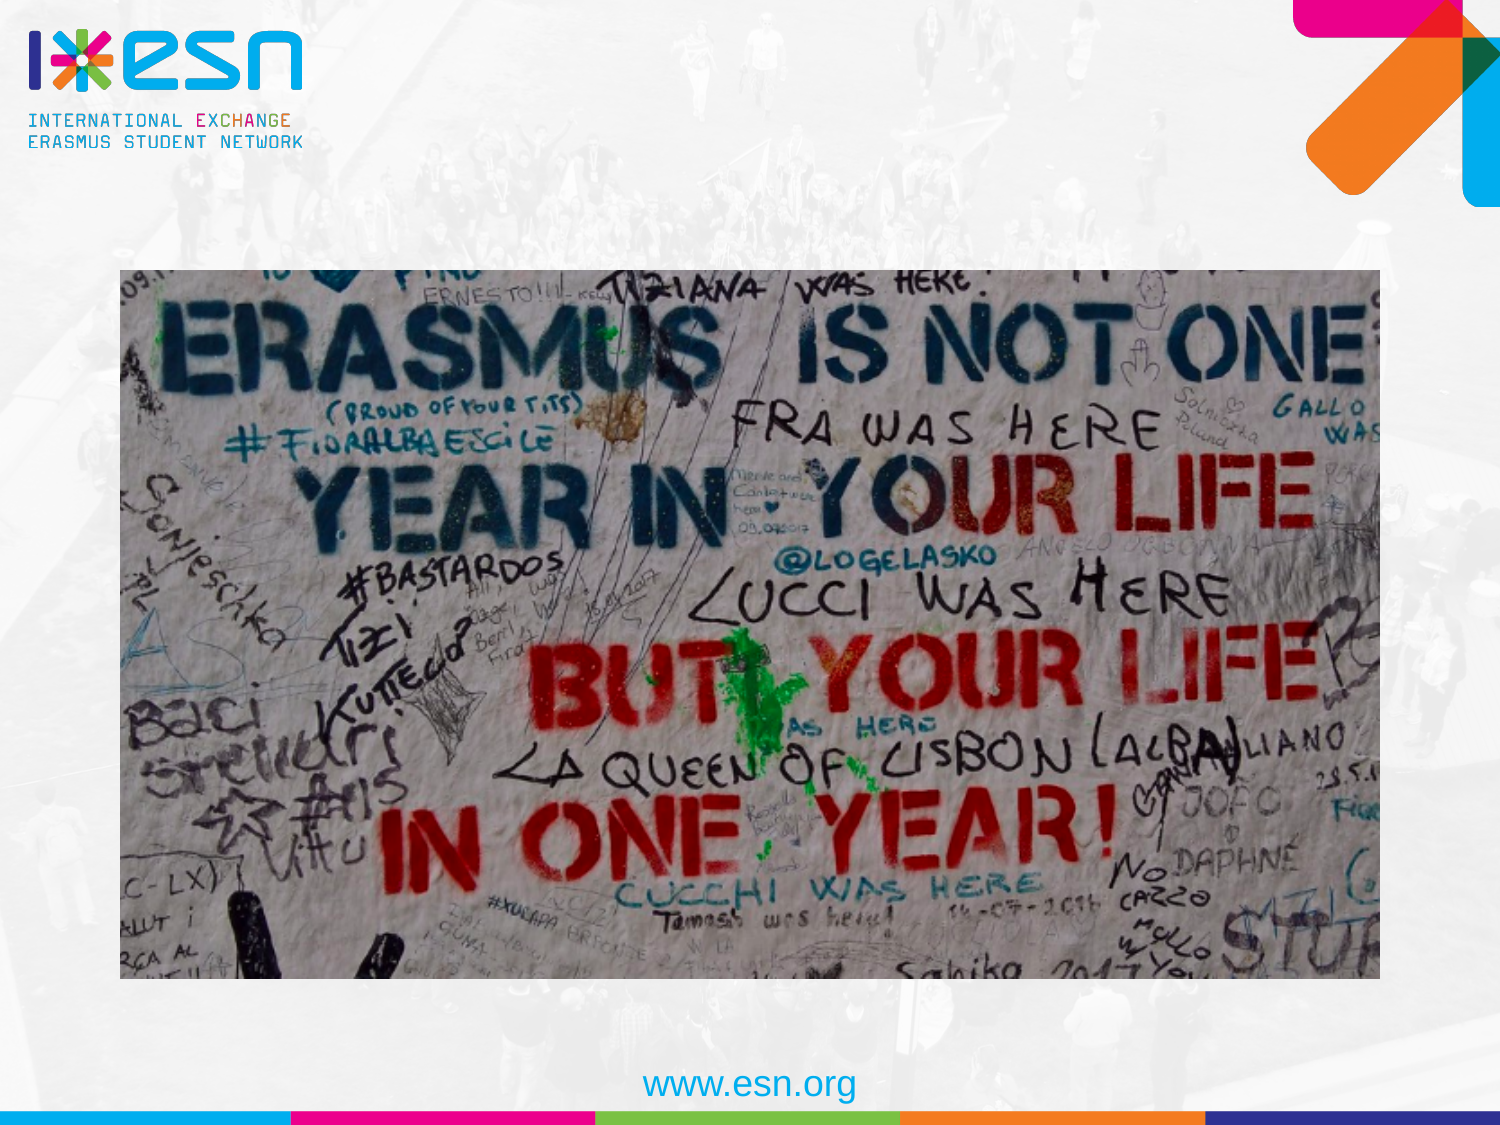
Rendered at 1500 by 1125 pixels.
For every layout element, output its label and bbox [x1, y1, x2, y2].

picture [29, 29, 302, 148]
picture [284, 138, 288, 148]
picture [43, 138, 47, 148]
picture [291, 1111, 1500, 1125]
picture [1293, 0, 1500, 207]
picture [120, 269, 1380, 980]
